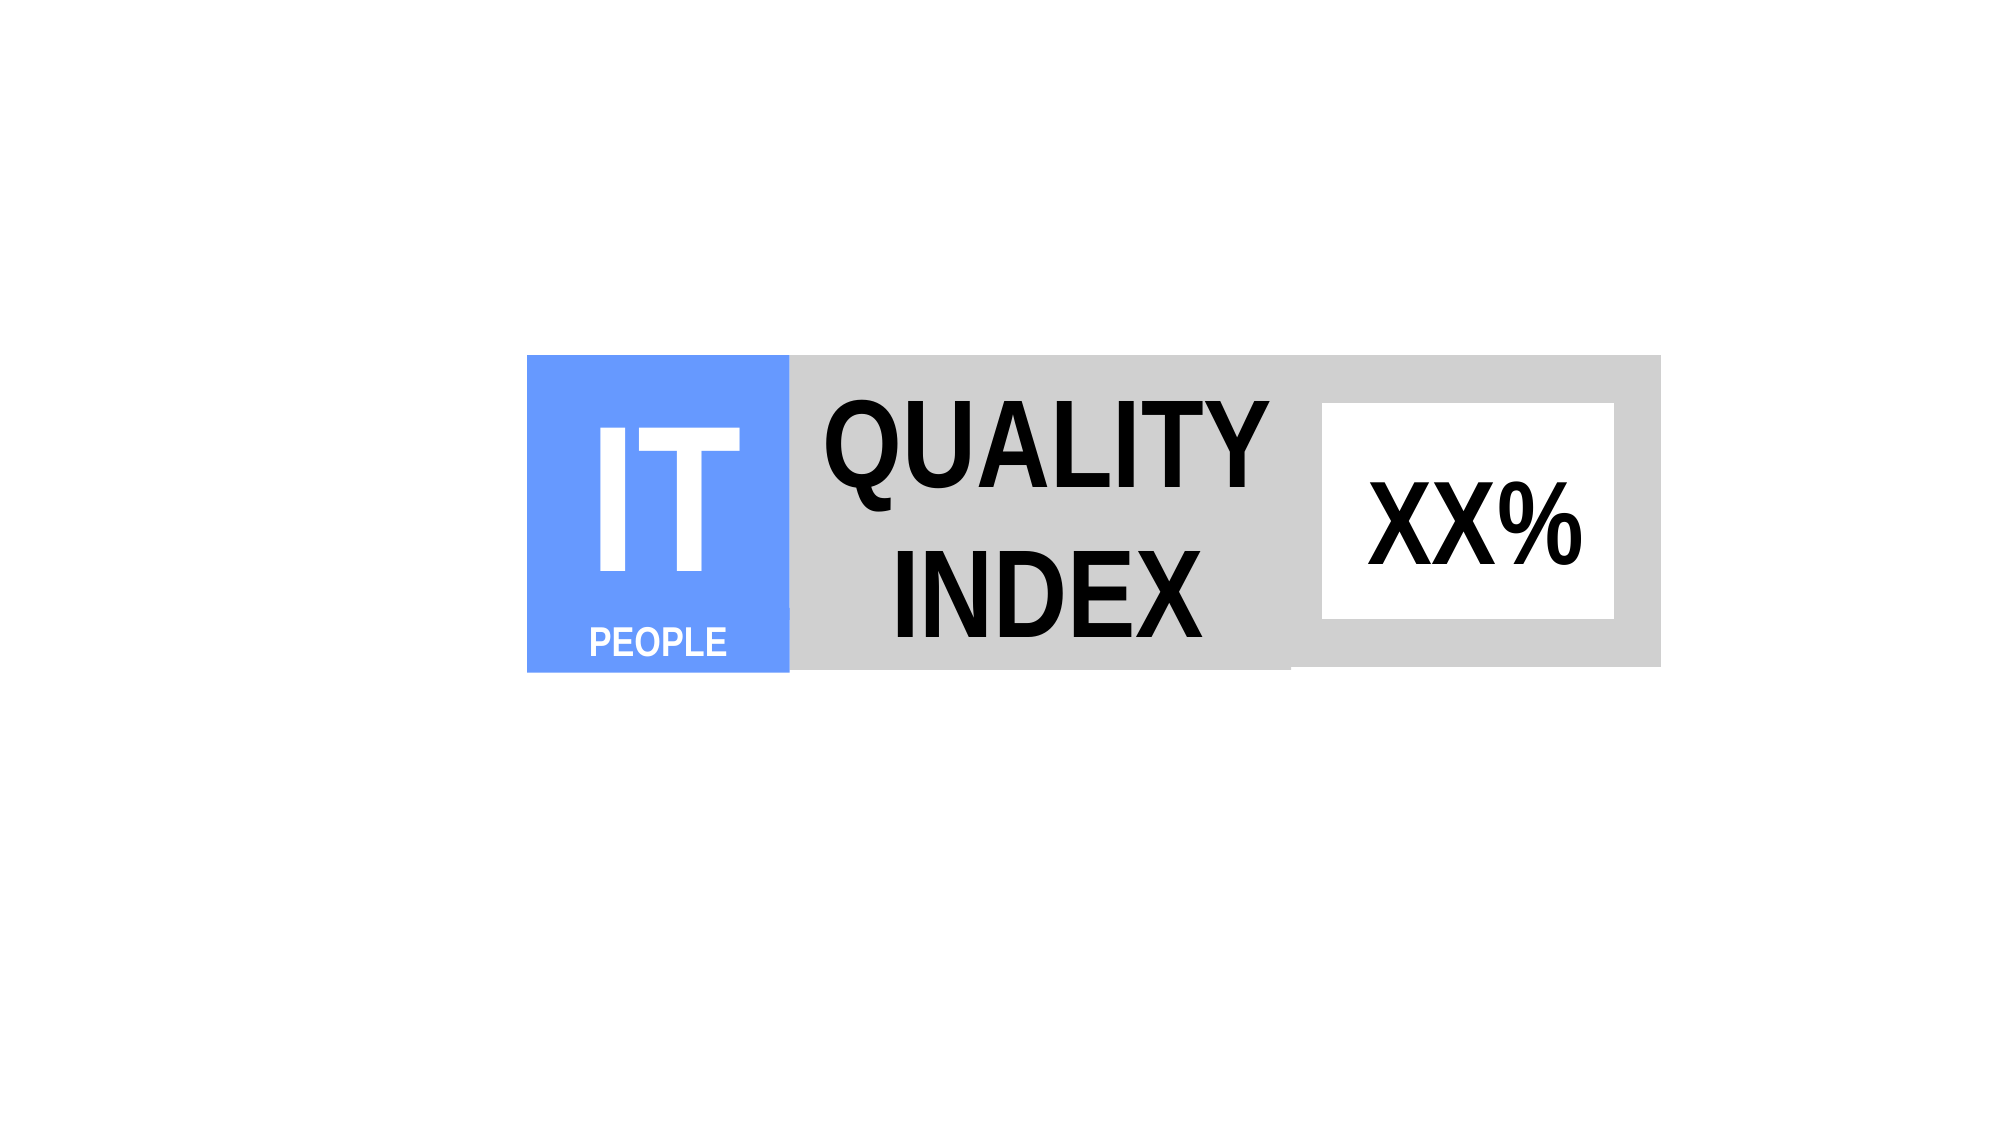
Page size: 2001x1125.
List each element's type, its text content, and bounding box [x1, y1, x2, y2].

text_box QUALITY INDEX [789, 355, 1292, 670]
text_box XX% [1298, 378, 1638, 644]
text_box PEOPLE [527, 607, 790, 673]
text_box IT [527, 355, 789, 607]
